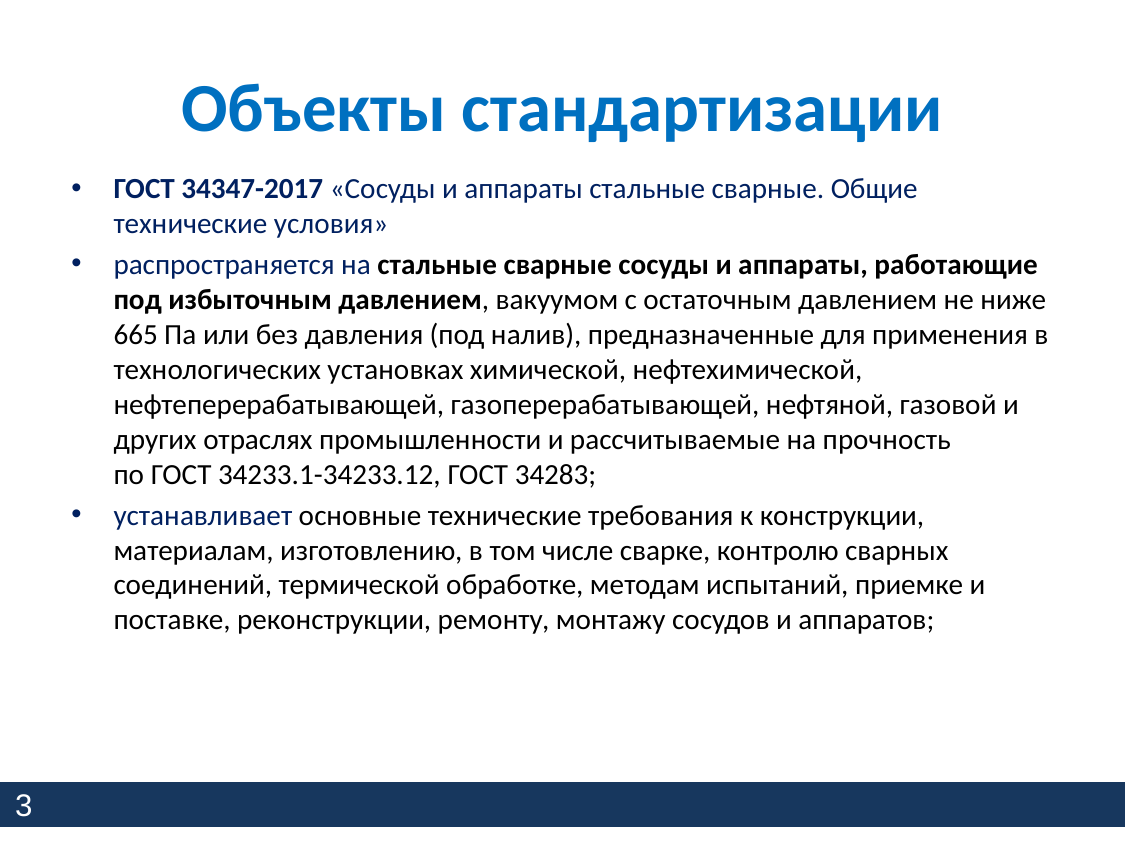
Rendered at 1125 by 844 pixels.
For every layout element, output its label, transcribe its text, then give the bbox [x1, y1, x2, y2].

title Объекты стандартизации [56, 33, 1069, 161]
slide_number 3 [0, 782, 1125, 827]
list ГОСТ 34347-2017 «Сосуды и аппараты стальные сварные. Общие технические условия» распространяется на стальные сварные сосуды и аппараты, работающие под избыточным давлением, вакуумом с остаточным давлением не ниже 665 Па или без давления (под налив), предназначенные для применения в технологических установках химической, нефтехимической, нефтеперерабатывающей, газоперерабатывающей, нефтяной, газовой и других отраслях промышленности и рассчитываемые на прочность по ГОСТ 34233.1-34233.12, ГОСТ 34283; устанавливает основные технические требования к конструкции, материалам, изготовлению, в том числе сварке, контролю сварных соединений, термической обработке, методам испытаний, приемке и поставке, реконструкции, ремонту, монтажу сосудов и аппаратов; [56, 161, 1069, 765]
